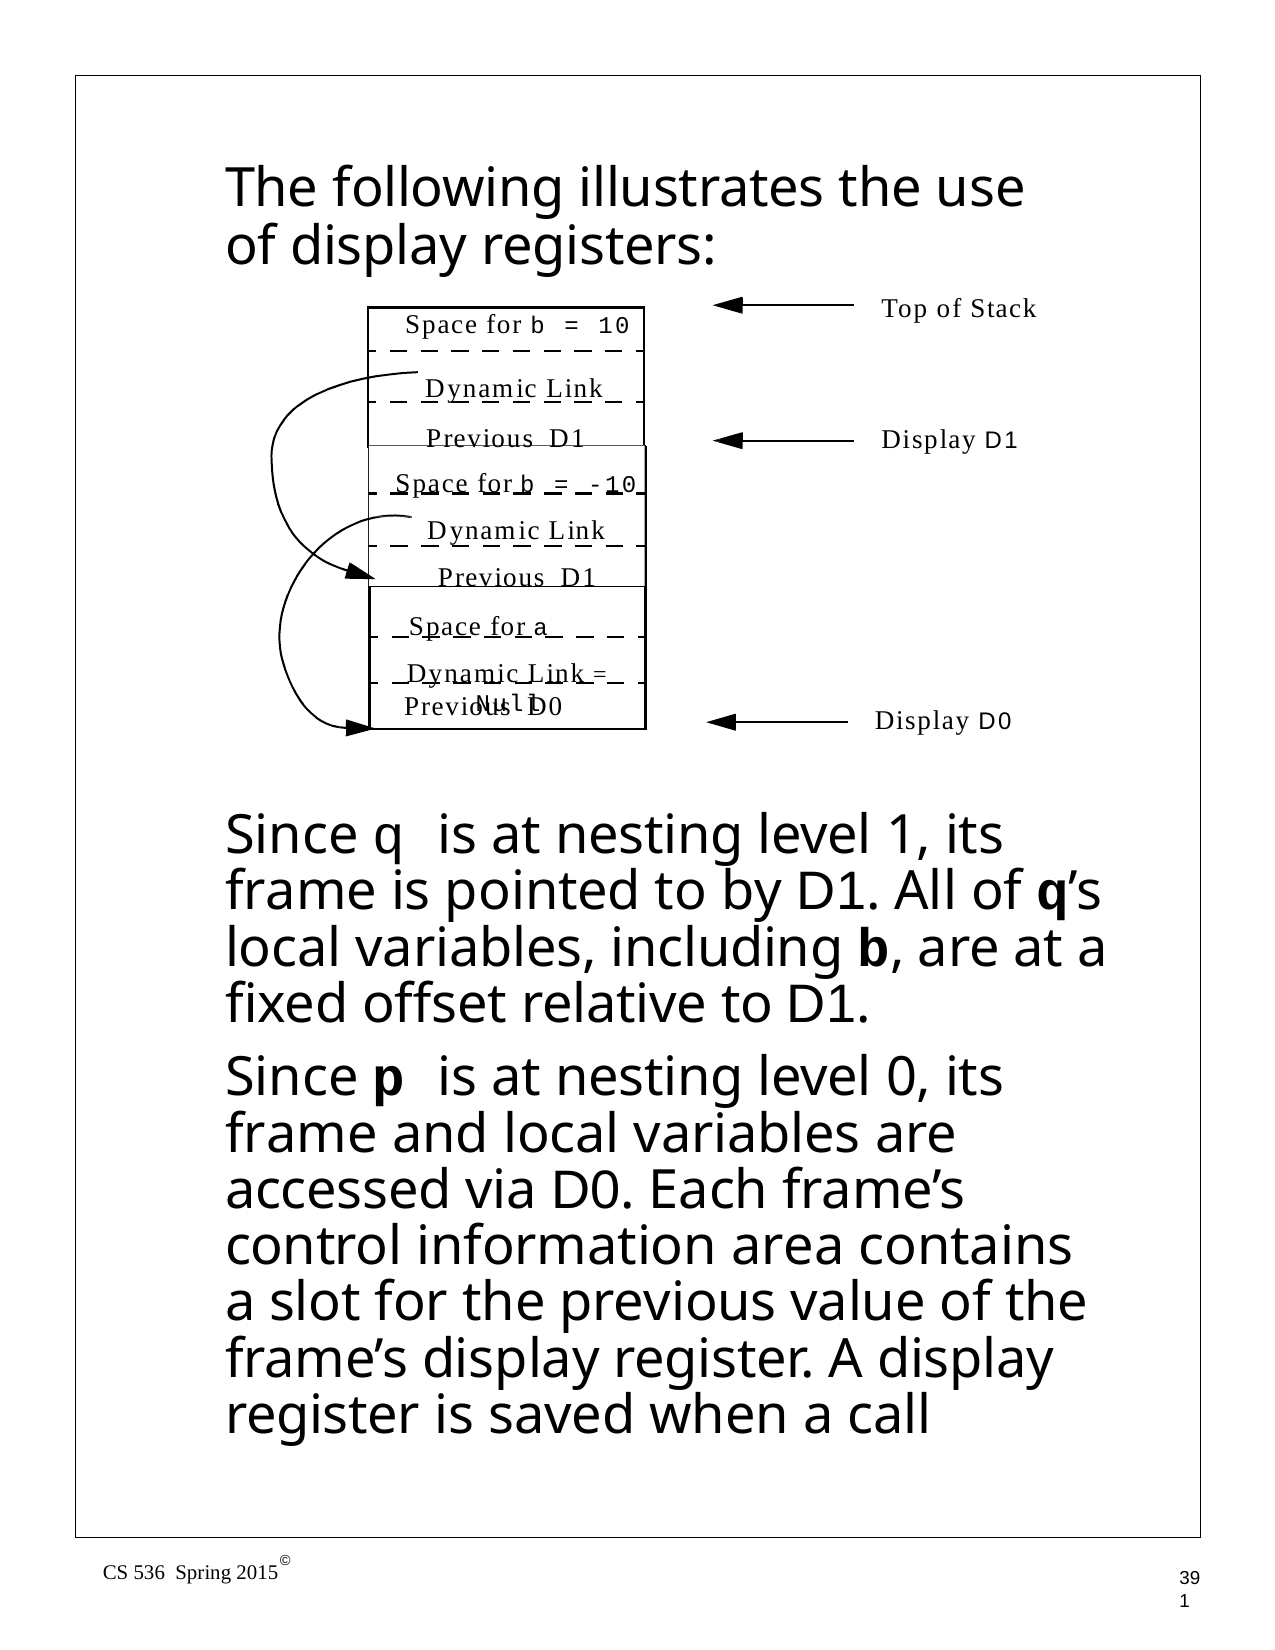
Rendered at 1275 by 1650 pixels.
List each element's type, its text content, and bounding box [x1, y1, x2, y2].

text_box [368, 580, 376, 586]
text_box [278, 516, 376, 710]
text_box The following illustrates the use of display registers: [222, 158, 1070, 276]
text_box Dynamic Link Previous D1 [422, 353, 609, 453]
text_box Top of Stack [879, 289, 1042, 323]
text_box [346, 720, 372, 736]
text_box [368, 494, 376, 517]
text_box [340, 567, 348, 572]
text_box [270, 371, 418, 554]
text_box Display D0 [872, 701, 1017, 735]
text_box [315, 555, 341, 570]
text_box [346, 563, 373, 579]
text_box [710, 714, 735, 730]
text_box [368, 519, 376, 545]
text_box [716, 433, 742, 448]
text_box Display D1 [879, 421, 1024, 455]
text_box Since q is at nesting level 1, its frame is pointed to by D1. All of q’s local variables, including b, are at a fixed offset relative to D1. Since p is at nesting level 0, its frame and local variables are accessed via D0. Each frame’s control information area contains a slot for the previous value of the frame’s display register. A display register is saved when a call [222, 808, 1113, 1445]
text_box Space for b = 10 [402, 306, 635, 339]
text_box [368, 445, 422, 493]
text_box Previous D0 [402, 688, 569, 721]
slide_number 391 [1175, 1565, 1204, 1650]
text_box [306, 708, 339, 729]
text_box [609, 445, 645, 450]
footer CS 536 Spring 2015 [100, 1558, 280, 1650]
text_box [716, 297, 742, 313]
text_box Space for b = -10 Dynamic Link Previous D1 Space for a Dynamic Link = Null [376, 450, 659, 717]
text_box [368, 546, 376, 578]
text_box © [277, 1551, 294, 1569]
